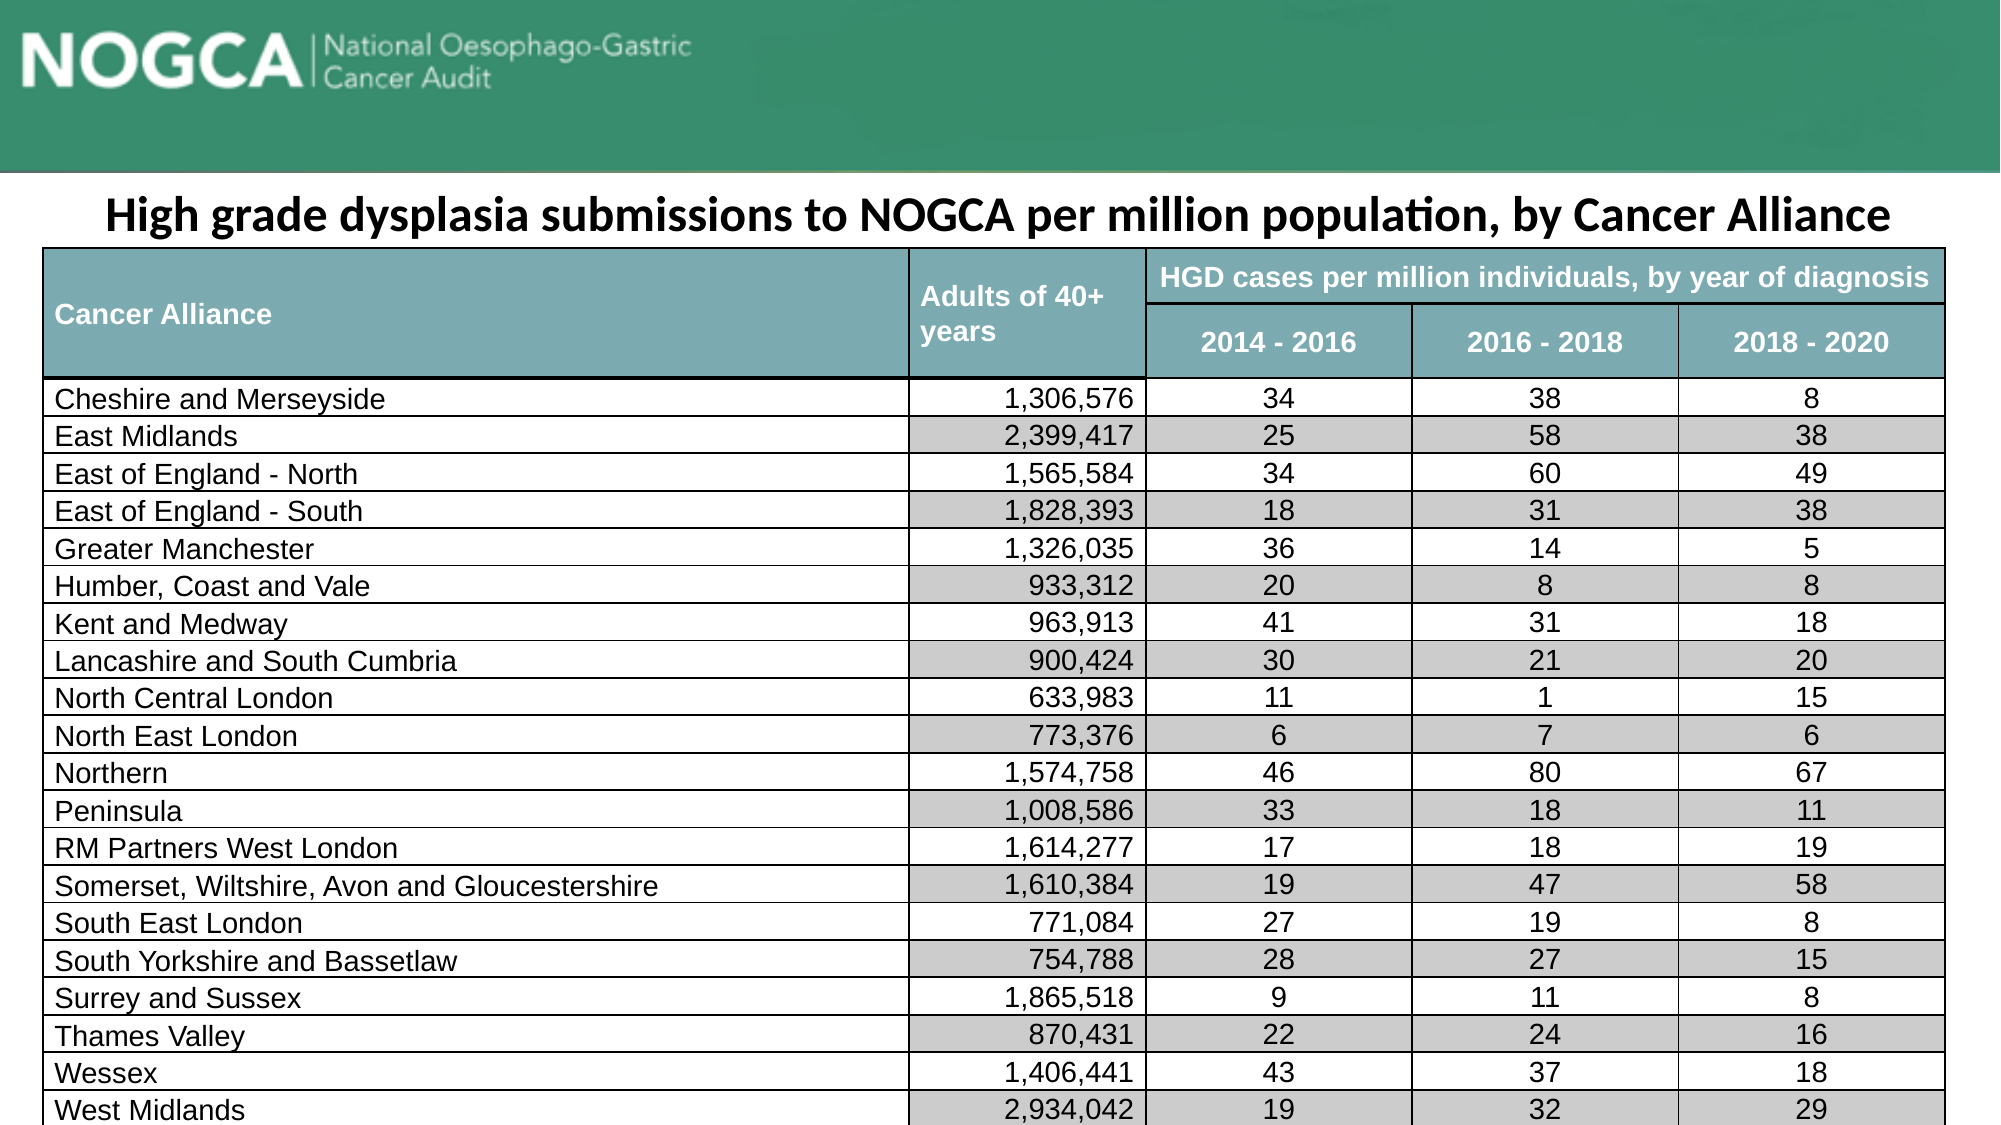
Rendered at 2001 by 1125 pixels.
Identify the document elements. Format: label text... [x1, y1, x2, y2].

table_cell 22 [1147, 1016, 1411, 1051]
table_cell 43 [1147, 1053, 1411, 1089]
table_cell 1,565,584 [910, 454, 1145, 490]
table_cell 933,312 [910, 566, 1145, 602]
table_cell 18 [1147, 492, 1411, 527]
table_cell 31 [1413, 604, 1678, 640]
table_cell 1,008,586 [910, 791, 1145, 827]
table_cell 32 [1413, 1091, 1678, 1125]
table_header HGD cases per million individuals, by year of diagnosis [1147, 249, 1944, 302]
table_cell 18 [1679, 604, 1944, 640]
table_header Adults of 40+ years [910, 249, 1145, 376]
table_cell Peninsula [44, 791, 908, 827]
table_cell 17 [1147, 828, 1411, 864]
table_cell 19 [1147, 1091, 1411, 1125]
table_cell 18 [1413, 828, 1678, 864]
table_cell 8 [1679, 903, 1944, 939]
table_cell Greater Manchester [44, 529, 908, 565]
table_cell 1,828,393 [910, 492, 1145, 527]
table_cell 37 [1413, 1053, 1678, 1089]
table_cell 2014 - 2016 [1147, 305, 1411, 377]
table_cell 20 [1679, 641, 1944, 677]
table_cell 11 [1679, 791, 1944, 827]
table_cell 633,983 [910, 679, 1145, 714]
table_cell North East London [44, 716, 908, 752]
table_cell East of England - North [44, 454, 908, 490]
table_cell 27 [1147, 903, 1411, 939]
table_cell 19 [1413, 903, 1678, 939]
table_cell Cheshire and Merseyside [44, 380, 908, 415]
table_cell 16 [1679, 1016, 1944, 1051]
table_cell 6 [1147, 716, 1411, 752]
table_cell 46 [1147, 754, 1411, 789]
table_cell 38 [1679, 492, 1944, 527]
table_cell East of England - South [44, 492, 908, 527]
table_cell Surrey and Sussex [44, 978, 908, 1014]
table_cell North Central London [44, 679, 908, 714]
table_cell 963,913 [910, 604, 1145, 640]
table_cell 8 [1679, 379, 1944, 415]
table_cell 1,610,384 [910, 866, 1145, 902]
table_cell East Midlands [44, 417, 908, 452]
table_cell Northern [44, 754, 908, 789]
table_cell 60 [1413, 454, 1678, 490]
table_cell 28 [1147, 941, 1411, 976]
table_cell 14 [1413, 529, 1678, 565]
table_cell Somerset, Wiltshire, Avon and Gloucestershire [44, 866, 908, 902]
table_cell 1,865,518 [910, 978, 1145, 1014]
picture [0, 0, 2000, 174]
table_cell Wessex [44, 1053, 908, 1089]
table_cell 870,431 [910, 1016, 1145, 1051]
table_cell RM Partners West London [44, 828, 908, 864]
table_cell 21 [1413, 641, 1678, 677]
table_cell 31 [1413, 492, 1678, 527]
table_cell 49 [1679, 454, 1944, 490]
table_cell 11 [1147, 679, 1411, 714]
table_cell 2018 - 2020 [1679, 305, 1944, 377]
table_cell Thames Valley [44, 1016, 908, 1051]
table_cell Humber, Coast and Vale [44, 566, 908, 602]
table_cell 7 [1413, 716, 1678, 752]
table_cell 30 [1147, 641, 1411, 677]
table_cell 29 [1679, 1091, 1944, 1125]
table_cell 27 [1413, 941, 1678, 976]
table_cell 38 [1413, 379, 1678, 415]
table_cell 900,424 [910, 641, 1145, 677]
table_cell 25 [1147, 417, 1411, 452]
table_cell 9 [1147, 978, 1411, 1014]
table_cell 11 [1413, 978, 1678, 1014]
table_cell 1,614,277 [910, 828, 1145, 864]
table_cell 15 [1679, 941, 1944, 976]
table_header Cancer Alliance [44, 249, 908, 376]
table_cell 8 [1679, 978, 1944, 1014]
table_cell 773,376 [910, 716, 1145, 752]
text_box High grade dysplasia submissions to NOGCA per million population, by Cancer Alliance [90, 187, 1923, 247]
table_cell 18 [1413, 791, 1678, 827]
table_cell 754,788 [910, 941, 1145, 976]
table_cell 1,406,441 [910, 1053, 1145, 1089]
table_cell South Yorkshire and Bassetlaw [44, 941, 908, 976]
table_cell 38 [1679, 417, 1944, 452]
table_cell 2,934,042 [910, 1091, 1145, 1125]
table_cell 19 [1147, 866, 1411, 902]
table_cell 58 [1679, 866, 1944, 902]
table_cell 2016 - 2018 [1413, 305, 1678, 377]
table_cell 19 [1679, 828, 1944, 864]
table_cell 8 [1413, 566, 1678, 602]
table_cell 36 [1147, 529, 1411, 565]
table_cell 80 [1413, 754, 1678, 789]
table_cell 20 [1147, 566, 1411, 602]
table_cell Lancashire and South Cumbria [44, 641, 908, 677]
table_cell 58 [1413, 417, 1678, 452]
table_cell 15 [1679, 679, 1944, 714]
table_cell West Midlands [44, 1091, 908, 1125]
table_cell 41 [1147, 604, 1411, 640]
table_cell 47 [1413, 866, 1678, 902]
table_cell 33 [1147, 791, 1411, 827]
table_cell 18 [1679, 1053, 1944, 1089]
table_cell 34 [1147, 379, 1411, 415]
table_cell 6 [1679, 716, 1944, 752]
table_cell 1,326,035 [910, 529, 1145, 565]
table_cell 8 [1679, 566, 1944, 602]
table_cell 2,399,417 [910, 417, 1145, 452]
table_cell South East London [44, 903, 908, 939]
table_cell 5 [1679, 529, 1944, 565]
table_cell 1,306,576 [910, 380, 1145, 415]
table_cell Kent and Medway [44, 604, 908, 640]
table_cell 771,084 [910, 903, 1145, 939]
table_cell 24 [1413, 1016, 1678, 1051]
table_cell 1,574,758 [910, 754, 1145, 789]
table_cell 67 [1679, 754, 1944, 789]
table_cell 1 [1413, 679, 1678, 714]
table_cell 34 [1147, 454, 1411, 490]
